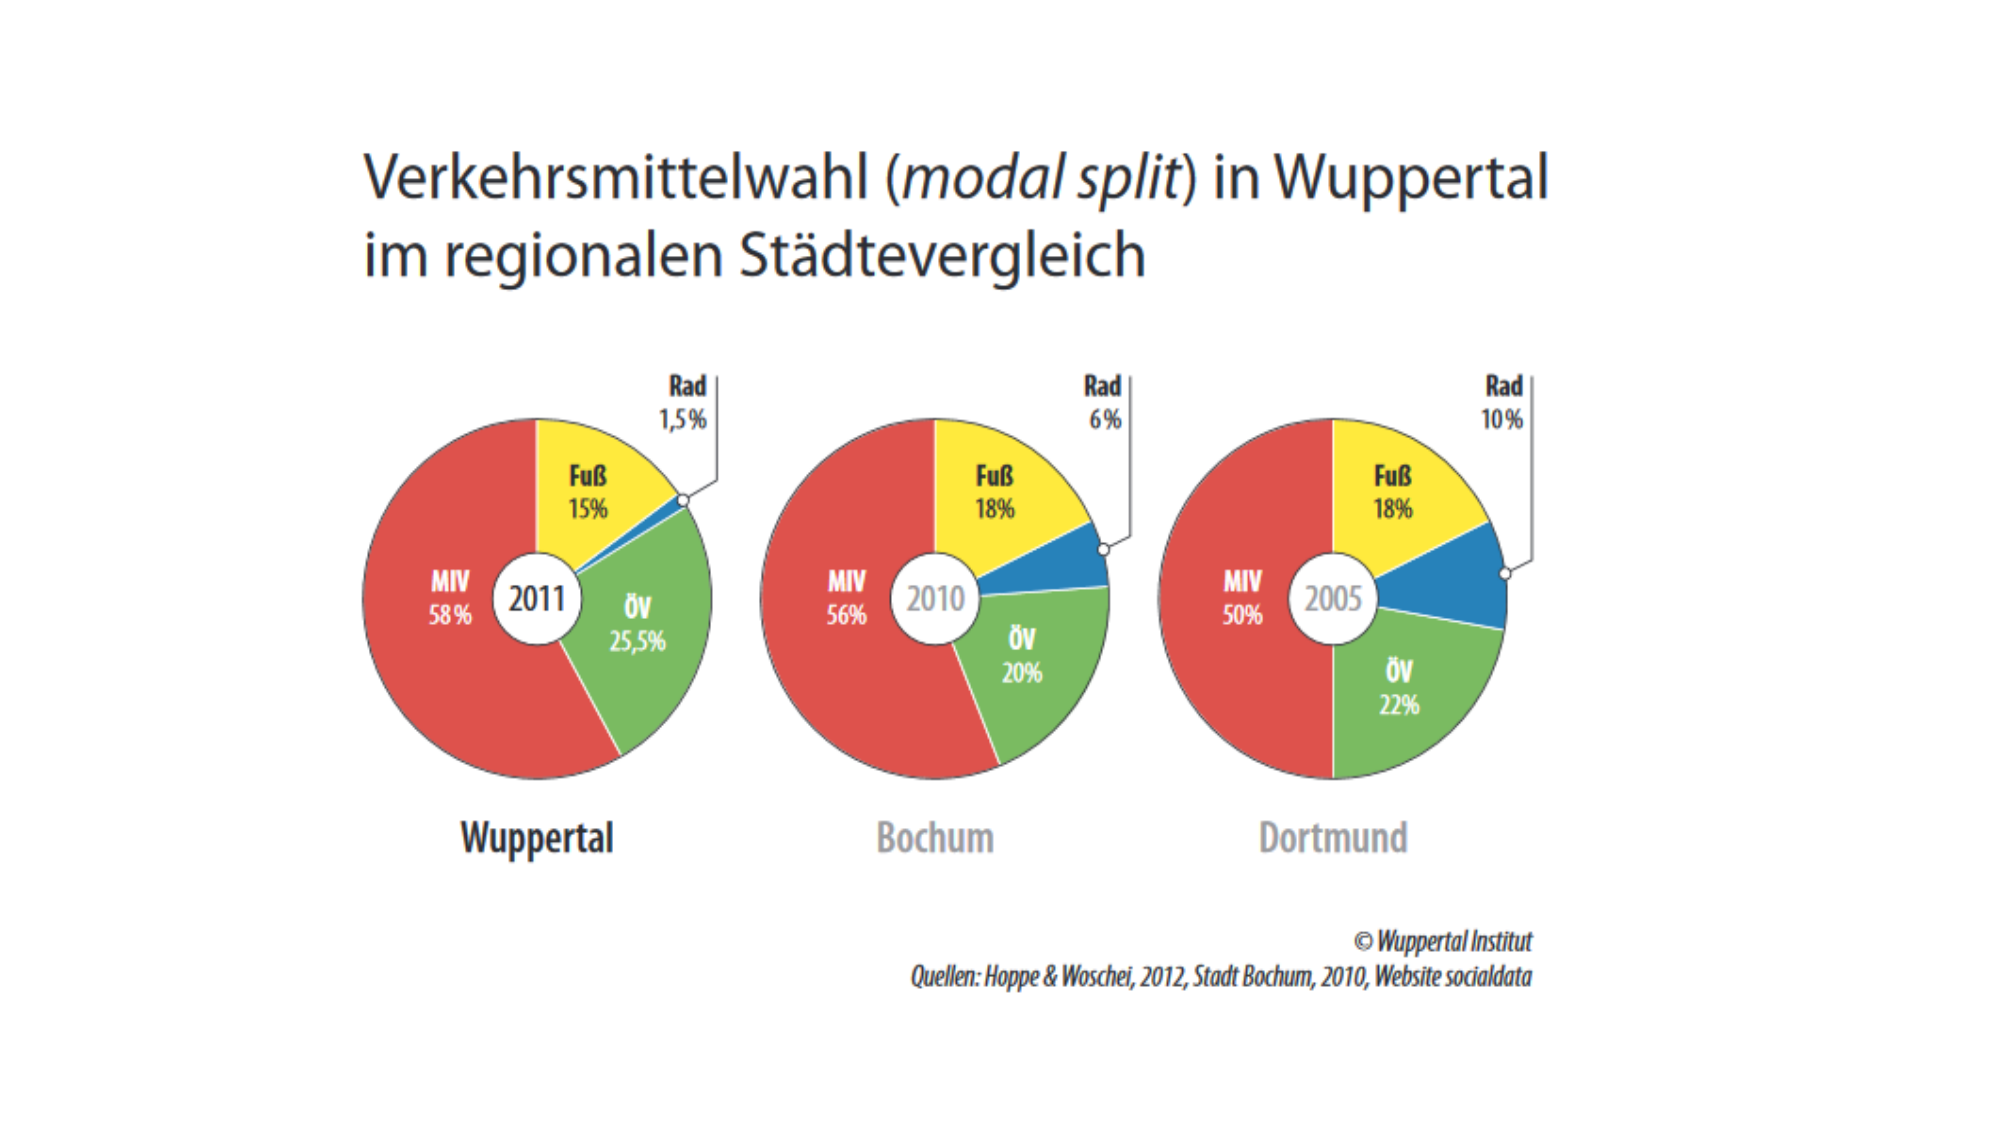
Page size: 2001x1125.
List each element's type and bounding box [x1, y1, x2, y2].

picture [286, 66, 1633, 1025]
